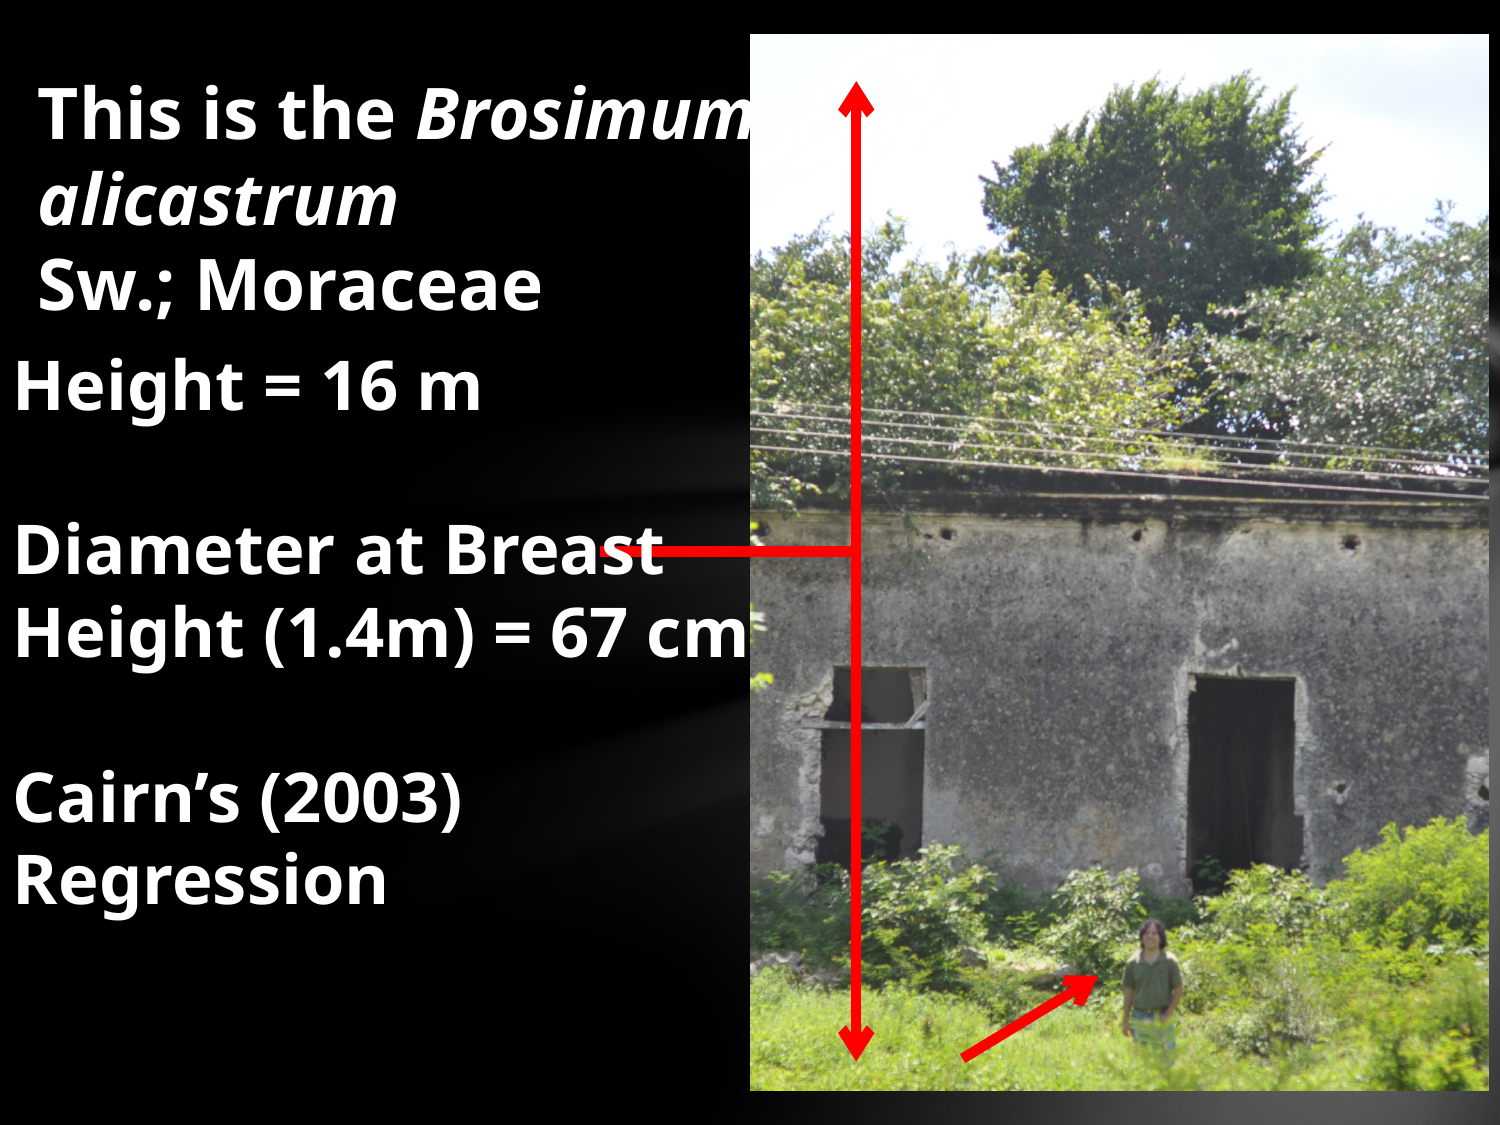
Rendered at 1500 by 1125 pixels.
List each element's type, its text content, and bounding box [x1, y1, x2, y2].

text_box This is the Brosimum alicastrum Sw.; Moraceae [22, 34, 749, 333]
picture [749, 33, 1489, 1091]
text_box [962, 975, 1099, 1059]
